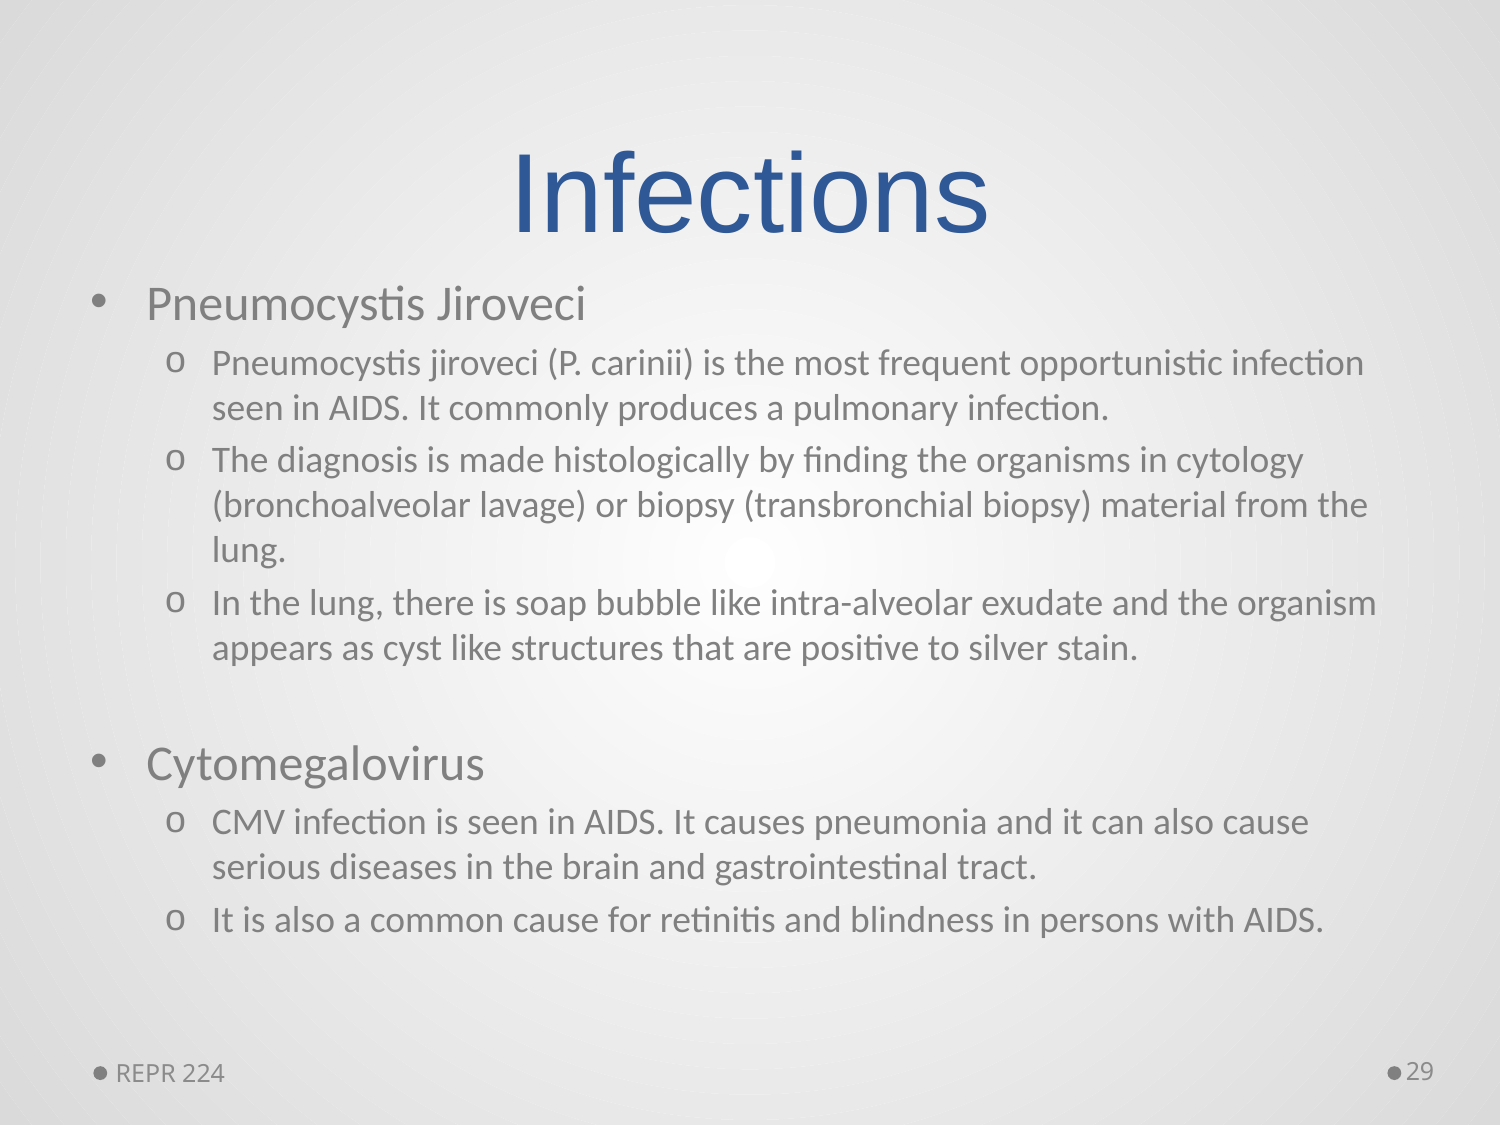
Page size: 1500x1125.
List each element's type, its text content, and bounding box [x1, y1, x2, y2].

slide_number 29 [1401, 1042, 1494, 1103]
list Pneumocystis Jiroveci Pneumocystis jiroveci (P. carinii) is the most frequent opportunistic infection seen in AIDS. It commonly produces a pulmonary infection. The diagnosis is made histologically by finding the organisms in cytology (bronchoalveolar lavage) or biopsy (transbronchial biopsy) material from the lung. In the lung, there is soap bubble like intra-alveolar exudate and the organism appears as cyst like structures that are positive to silver stain. Cytomegalovirus CMV infection is seen in AIDS. It causes pneumonia and it can also cause serious diseases in the brain and gastrointestinal tract. It is also a common cause for retinitis and blindness in persons with AIDS. [75, 262, 1425, 1025]
footer REPR 224 [108, 1042, 576, 1103]
title Infections [75, 0, 1425, 262]
